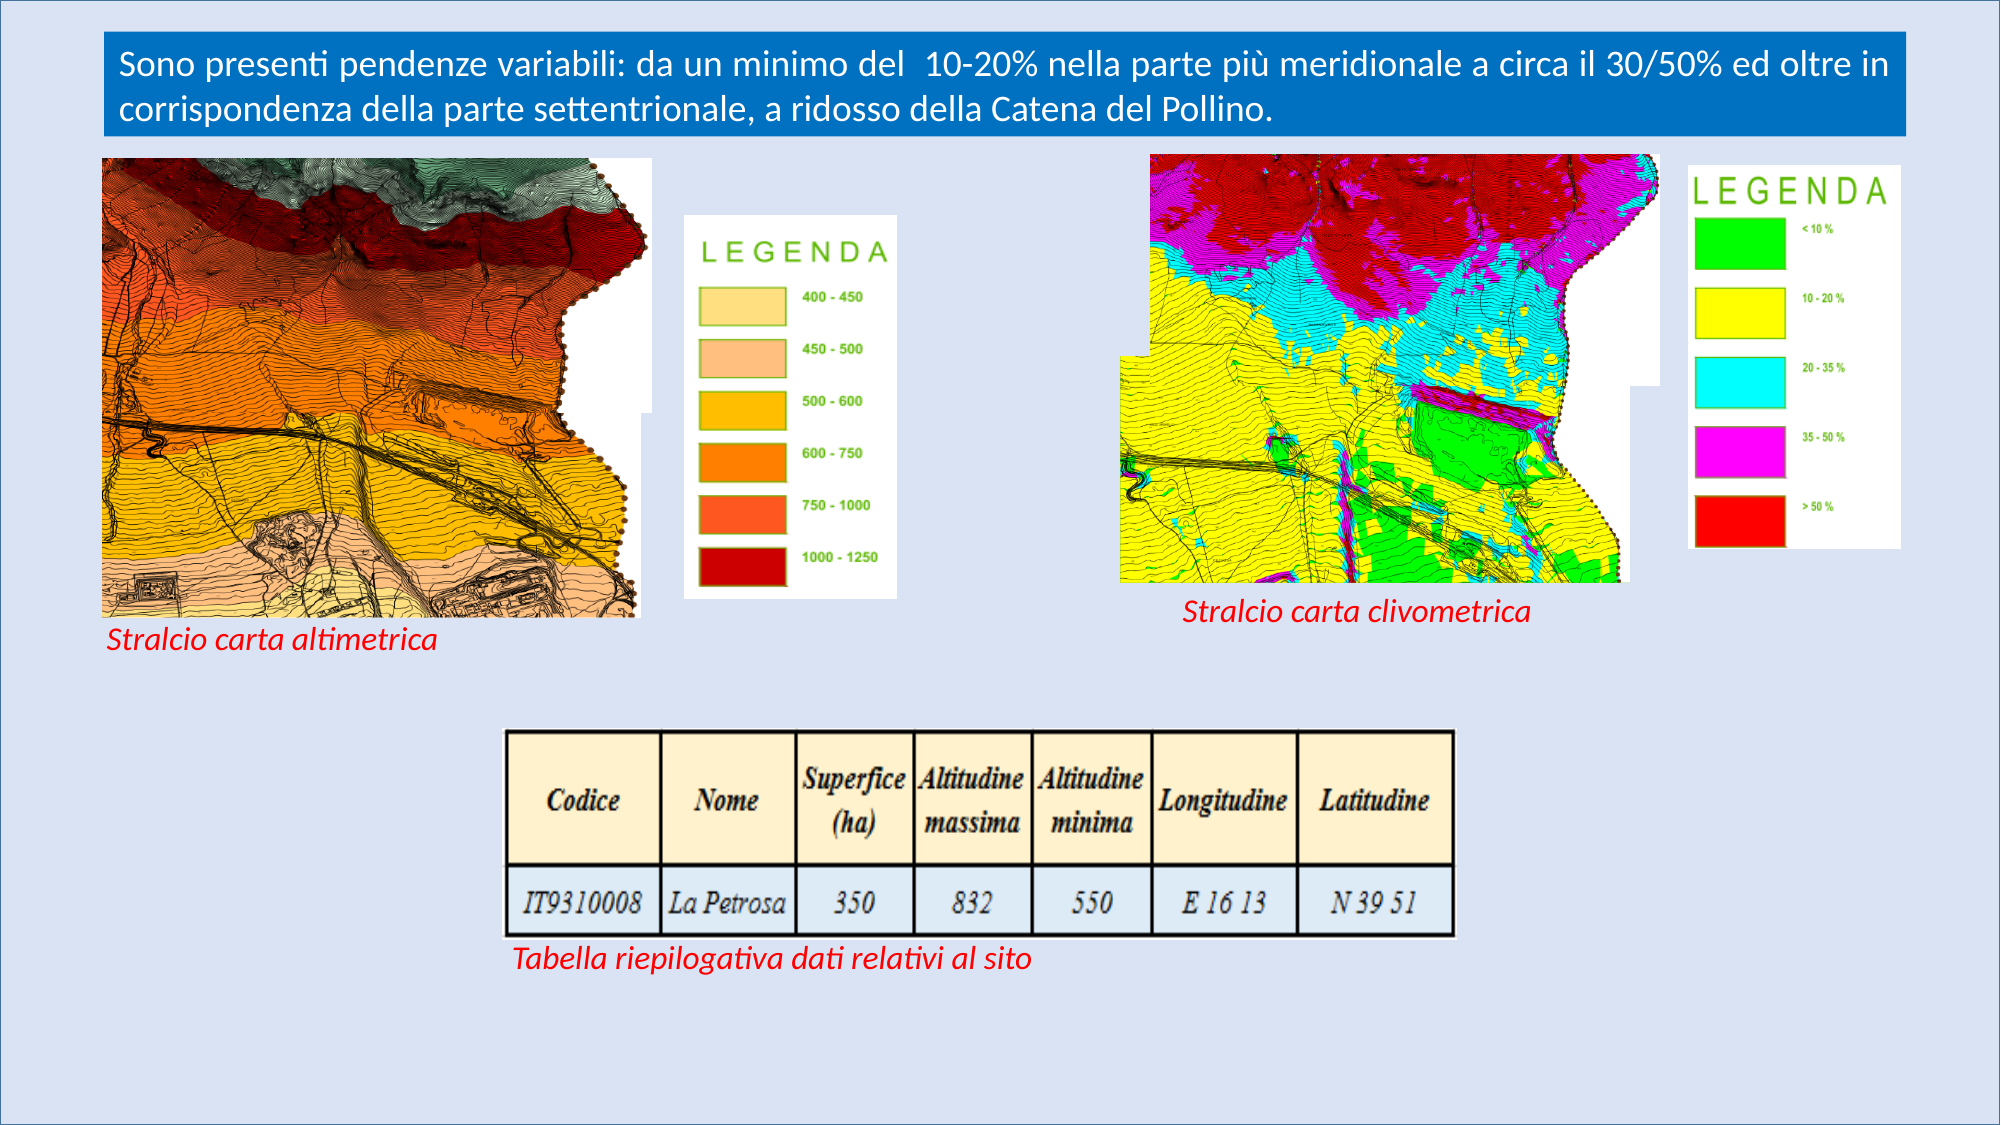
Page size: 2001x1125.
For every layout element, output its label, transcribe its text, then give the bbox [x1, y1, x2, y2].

text_box Tabella riepilogativa dati relativi al sito [497, 929, 1049, 984]
picture [502, 728, 1457, 940]
text_box [0, 0, 2000, 1125]
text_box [91, 158, 897, 711]
text_box Sono presenti pendenze variabili: da un minimo del 10-20% nella parte più meridionale a circa il 30/50% ed oltre in corrispondenza della parte settentrionale, a ridosso della Catena del Pollino. [104, 31, 1907, 137]
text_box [1120, 154, 1901, 638]
